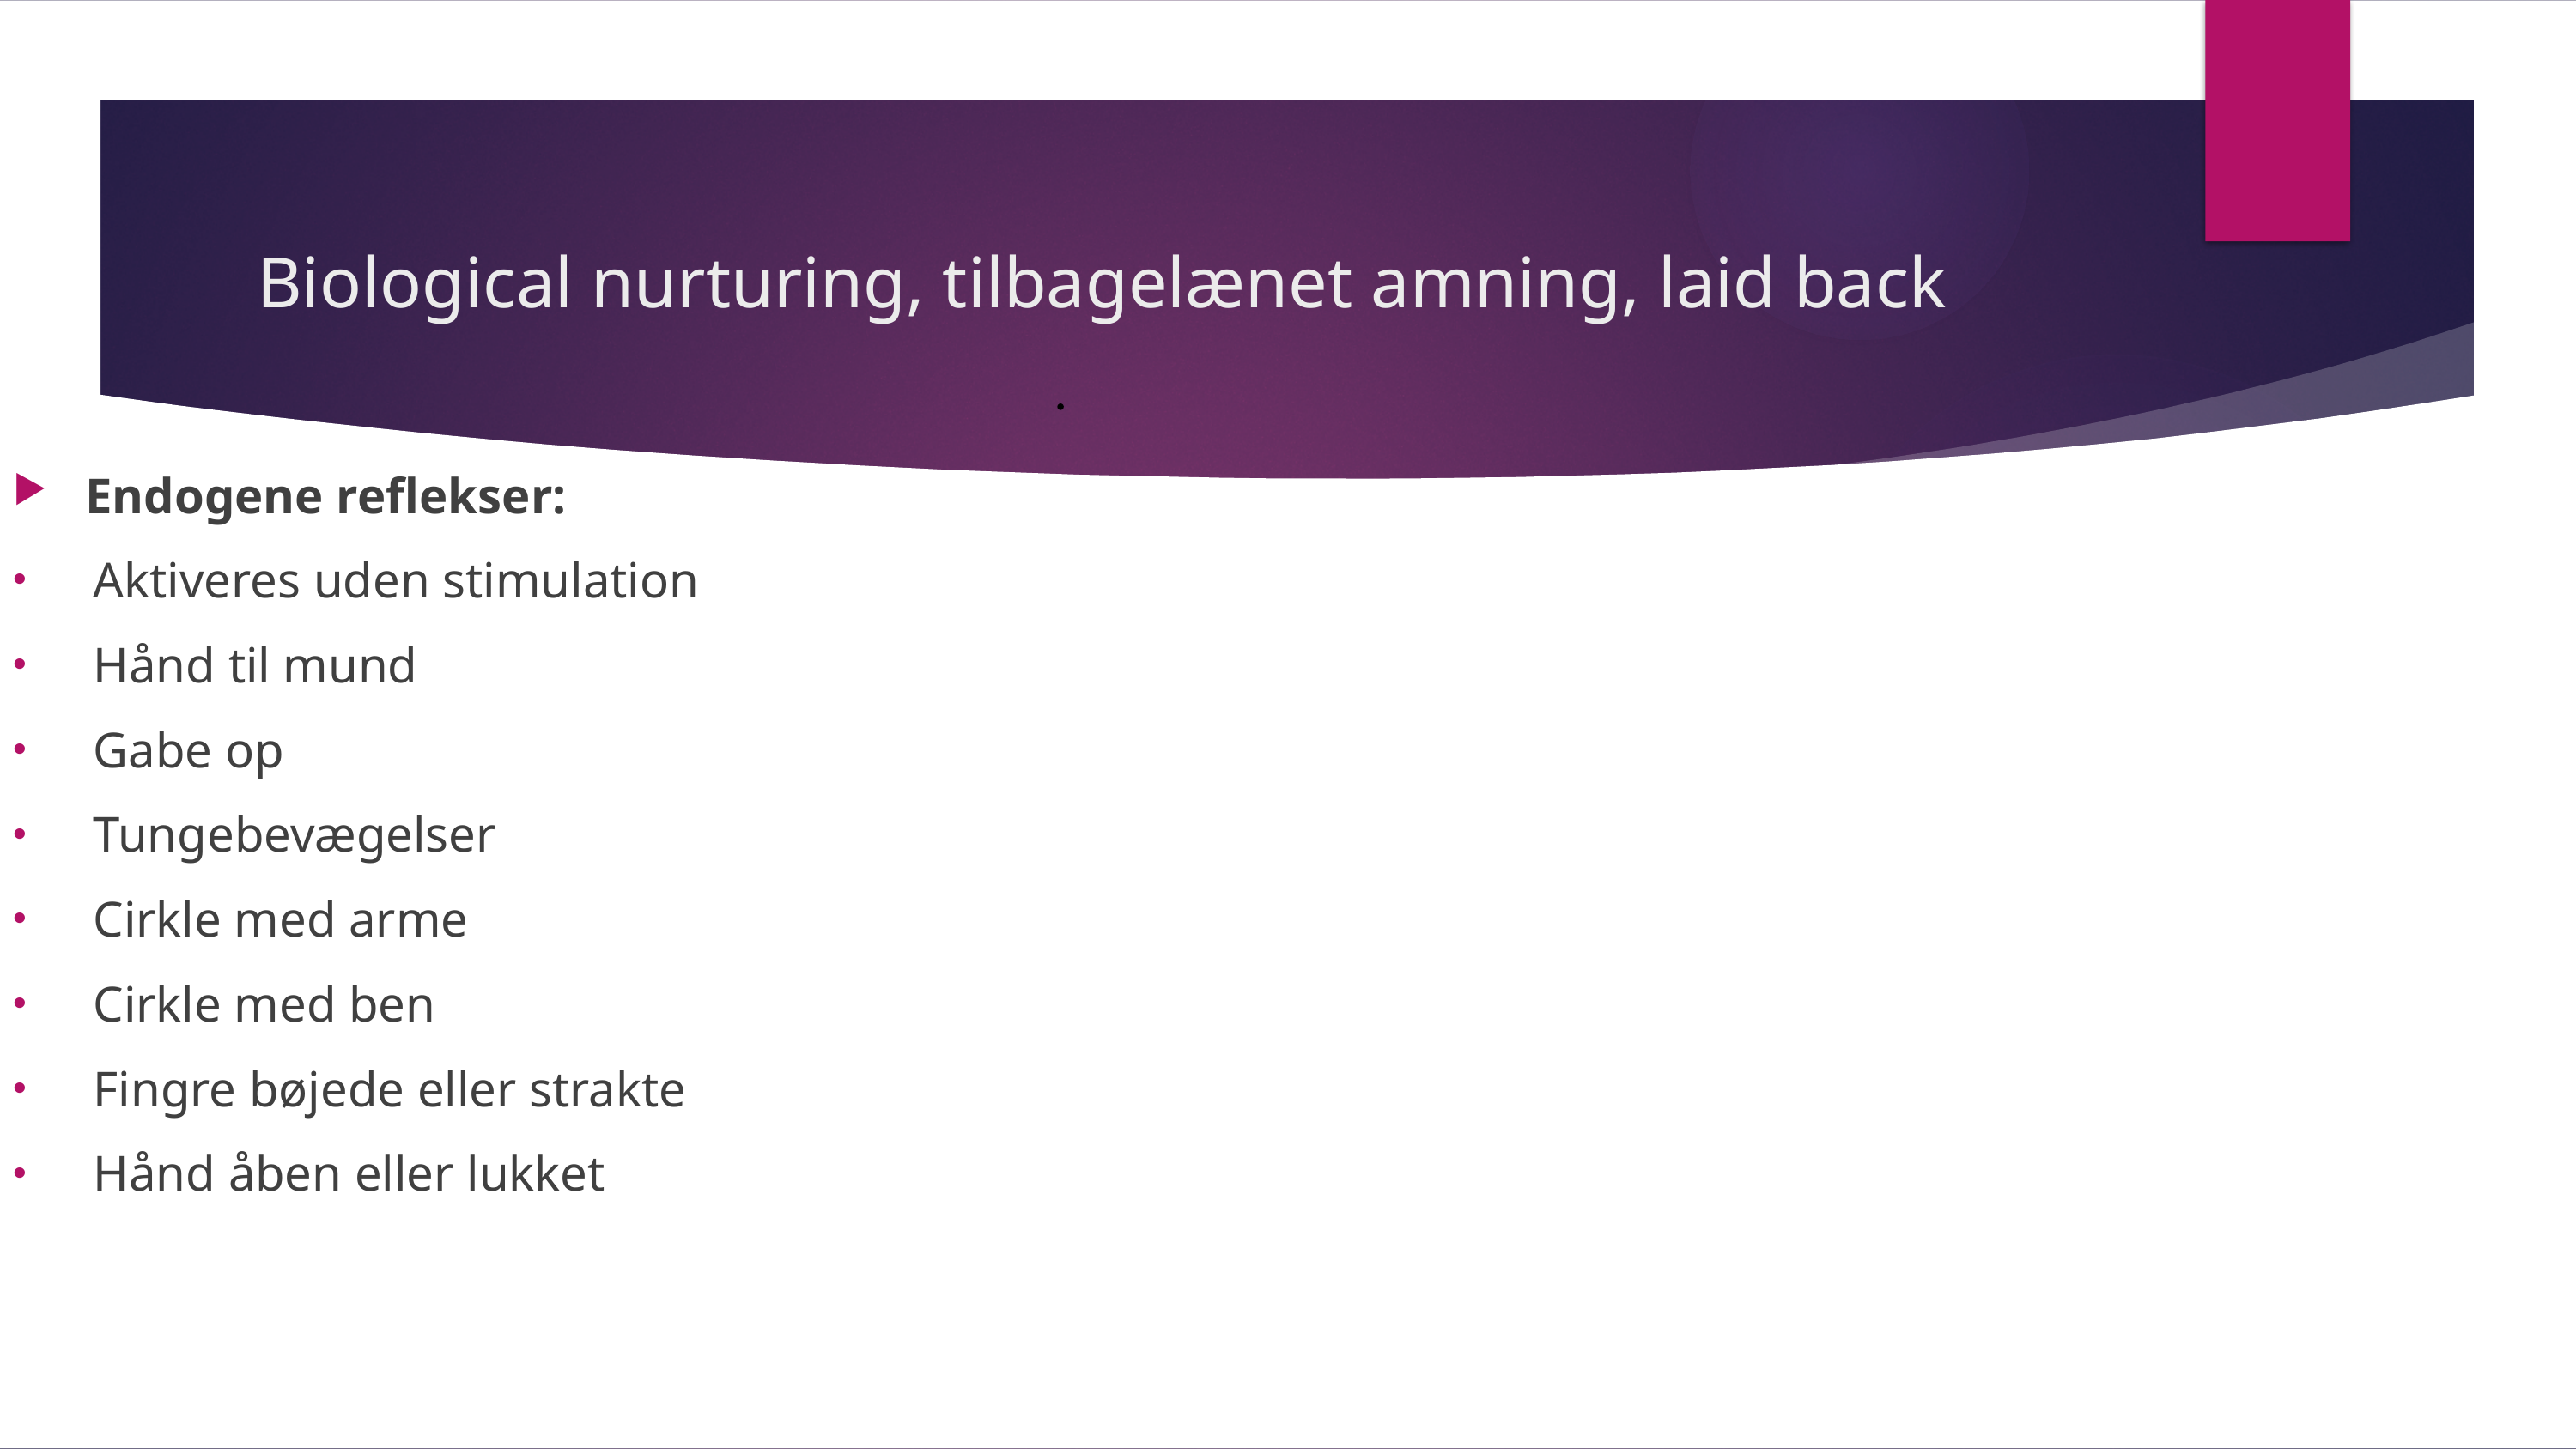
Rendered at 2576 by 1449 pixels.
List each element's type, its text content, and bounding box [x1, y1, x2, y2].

title Biological nurturing, tilbagelænet amning, laid back [244, 205, 2095, 355]
text_box [1055, 402, 1066, 412]
list Endogene reflekser: Aktiveres uden stimulation Hånd til mund Gabe op Tungebevægelser Cirkle med arme Cirkle med ben Fingre bøjede eller strakte Hånd åben eller lukket [0, 458, 2207, 1278]
